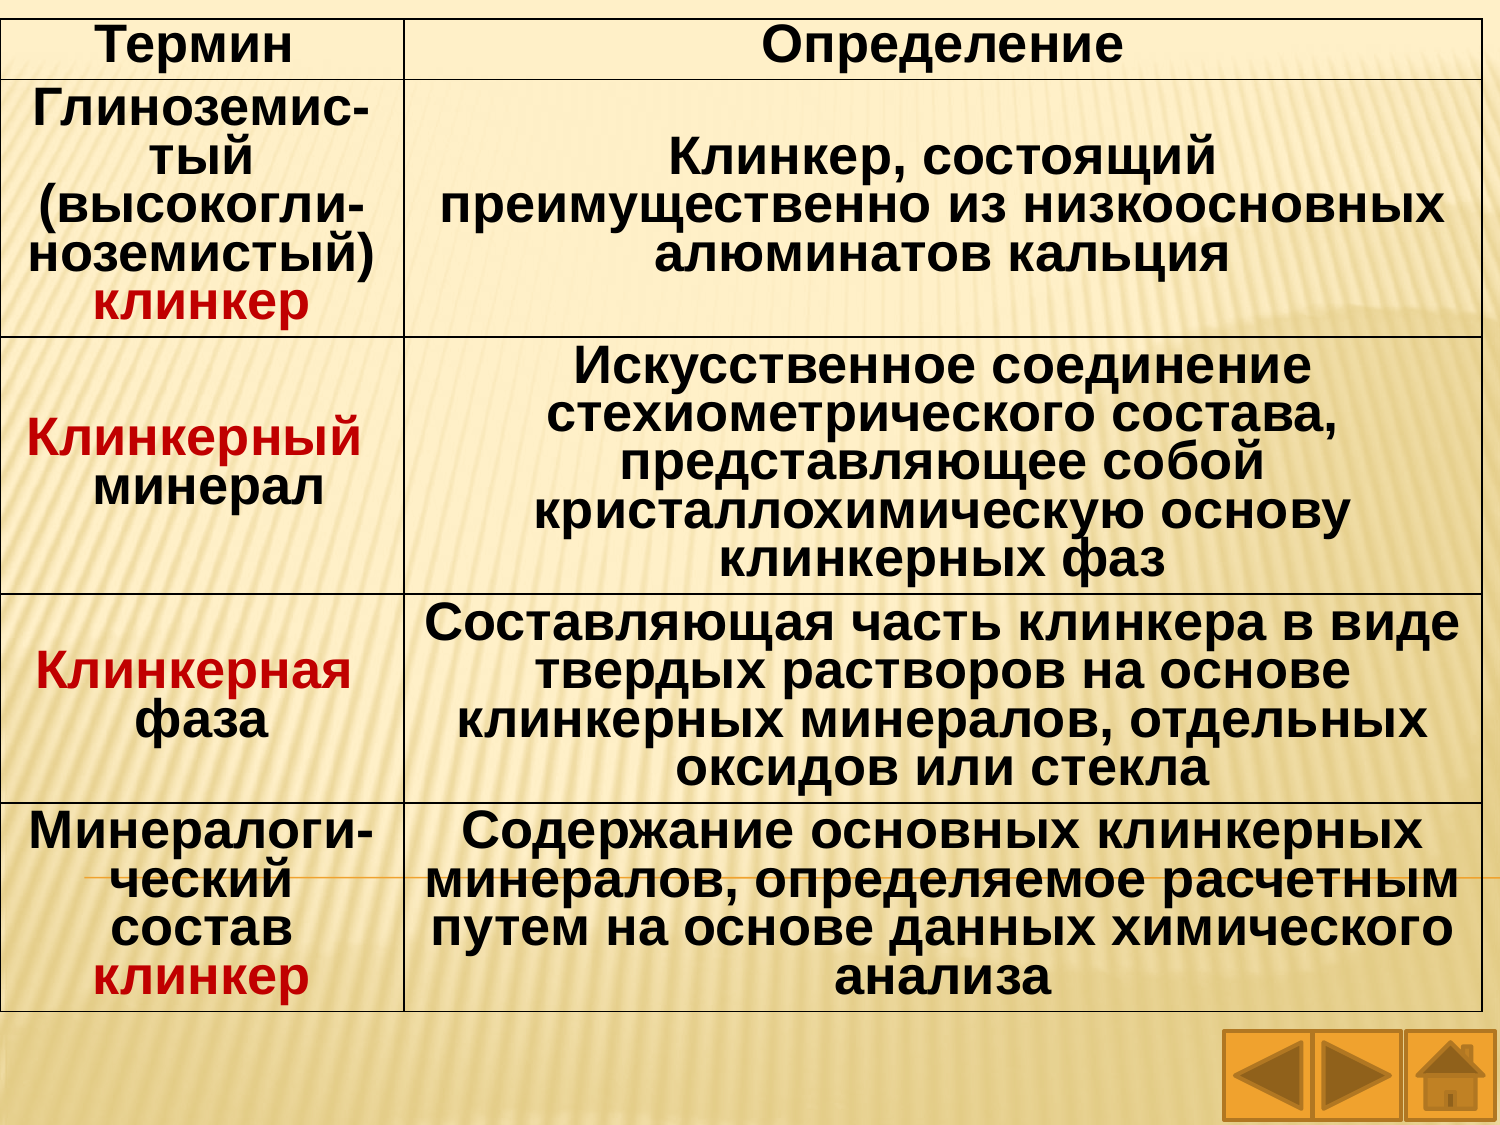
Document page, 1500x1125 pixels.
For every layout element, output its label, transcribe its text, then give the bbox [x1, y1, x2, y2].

table_cell Клинкерный минерал [1, 338, 403, 593]
table_cell Глиноземис-тый (высокогли-ноземистый) клинкер [1, 80, 403, 336]
table_cell Клинкерная фаза [1, 595, 403, 802]
table_cell Составляющая часть клинкера в виде твердых растворов на основе клинкерных минералов, отдельных оксидов или стекла [405, 595, 1481, 802]
text_box [1404, 1029, 1497, 1122]
text_box [1222, 1029, 1315, 1122]
table_cell Клинкер, состоящий преимущественно из низкоосновных алюминатов кальция [405, 80, 1481, 336]
table_cell Содержание основных клинкерных минералов, определяемое расчетным путем на основе данных химического анализа [405, 804, 1481, 1011]
table_header Определение [405, 20, 1481, 79]
table_cell Минералоги-ческий состав клинкер [1, 804, 403, 1011]
table_cell Искусственное соединение стехиометрического состава, представляющее собой кристаллохимическую основу клинкерных фаз [405, 338, 1481, 593]
table_header Термин [1, 20, 403, 79]
text_box [1315, 1029, 1403, 1122]
